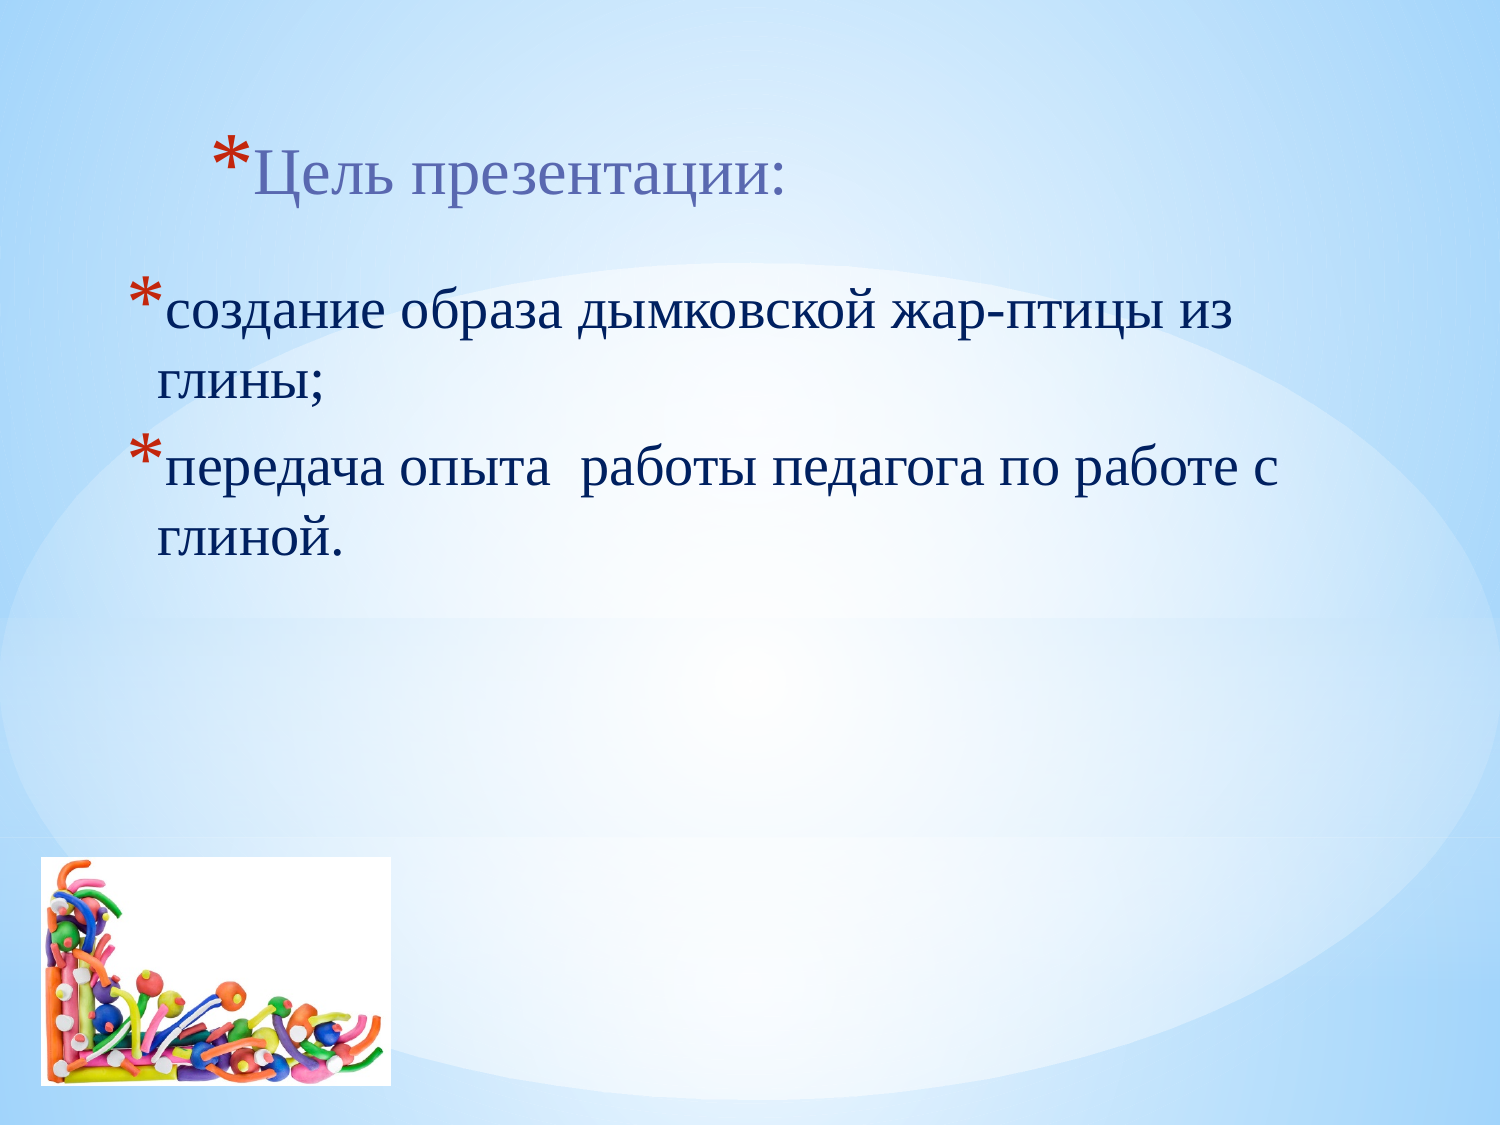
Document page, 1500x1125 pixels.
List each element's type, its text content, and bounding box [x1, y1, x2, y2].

list Цель презентации: [187, 120, 1238, 262]
text_box создание образа дымковской жар-птицы из глины; передача опыта работы педагога по работе с глиной. [105, 262, 1350, 704]
picture [40, 857, 391, 1087]
